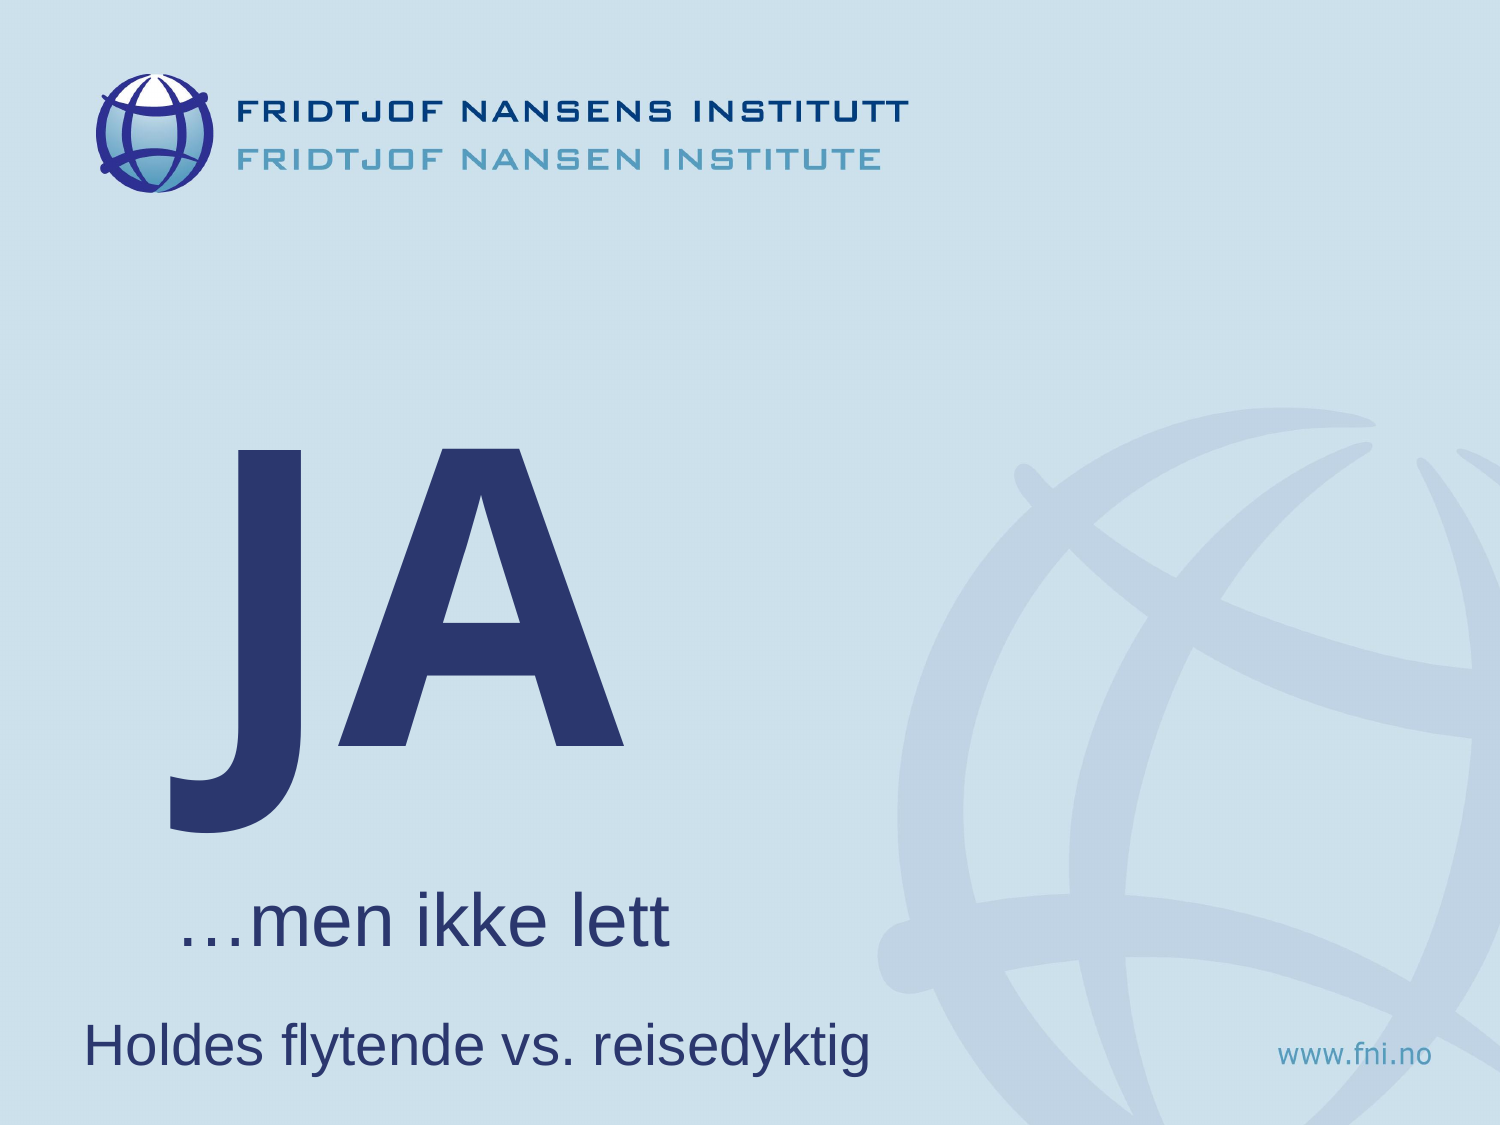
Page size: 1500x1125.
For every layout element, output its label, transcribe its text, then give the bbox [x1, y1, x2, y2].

title JA [88, 290, 739, 870]
text_box …men ikke lett [159, 863, 703, 969]
text_box Holdes flytende vs. reisedyktig [68, 999, 889, 1125]
picture [0, 0, 1500, 1125]
